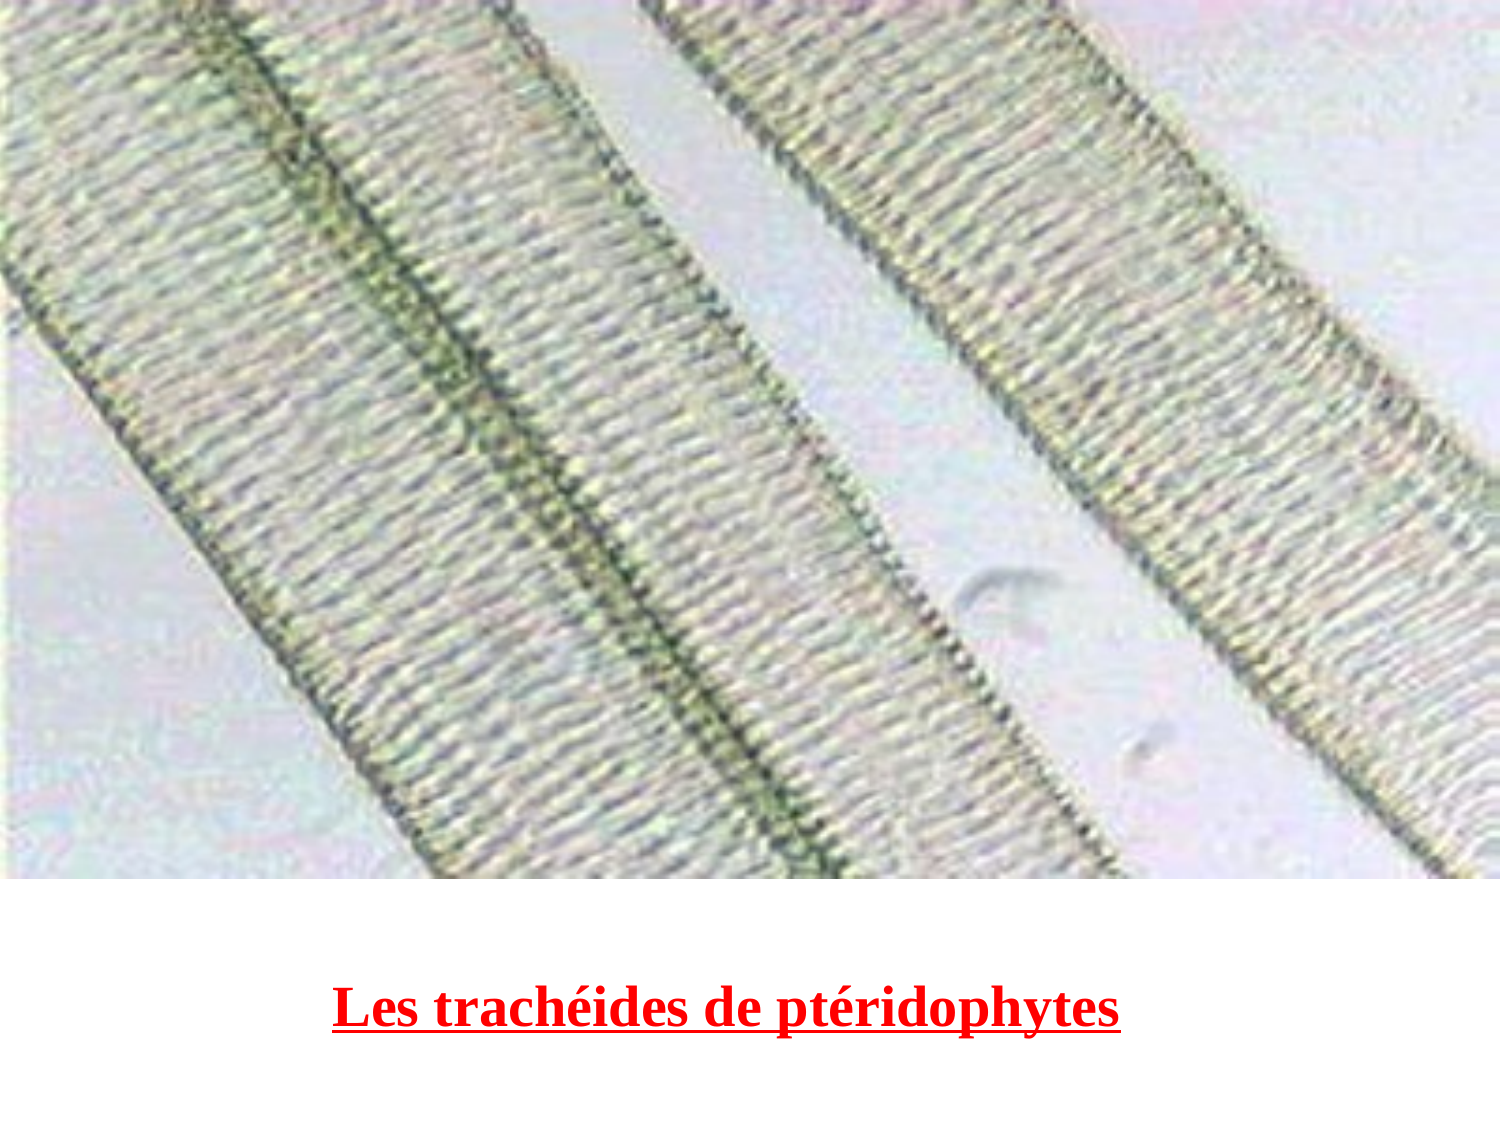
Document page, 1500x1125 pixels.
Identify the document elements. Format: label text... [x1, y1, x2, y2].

text_box Les trachéides de ptéridophytes [93, 960, 1360, 1046]
picture [0, 0, 1500, 880]
